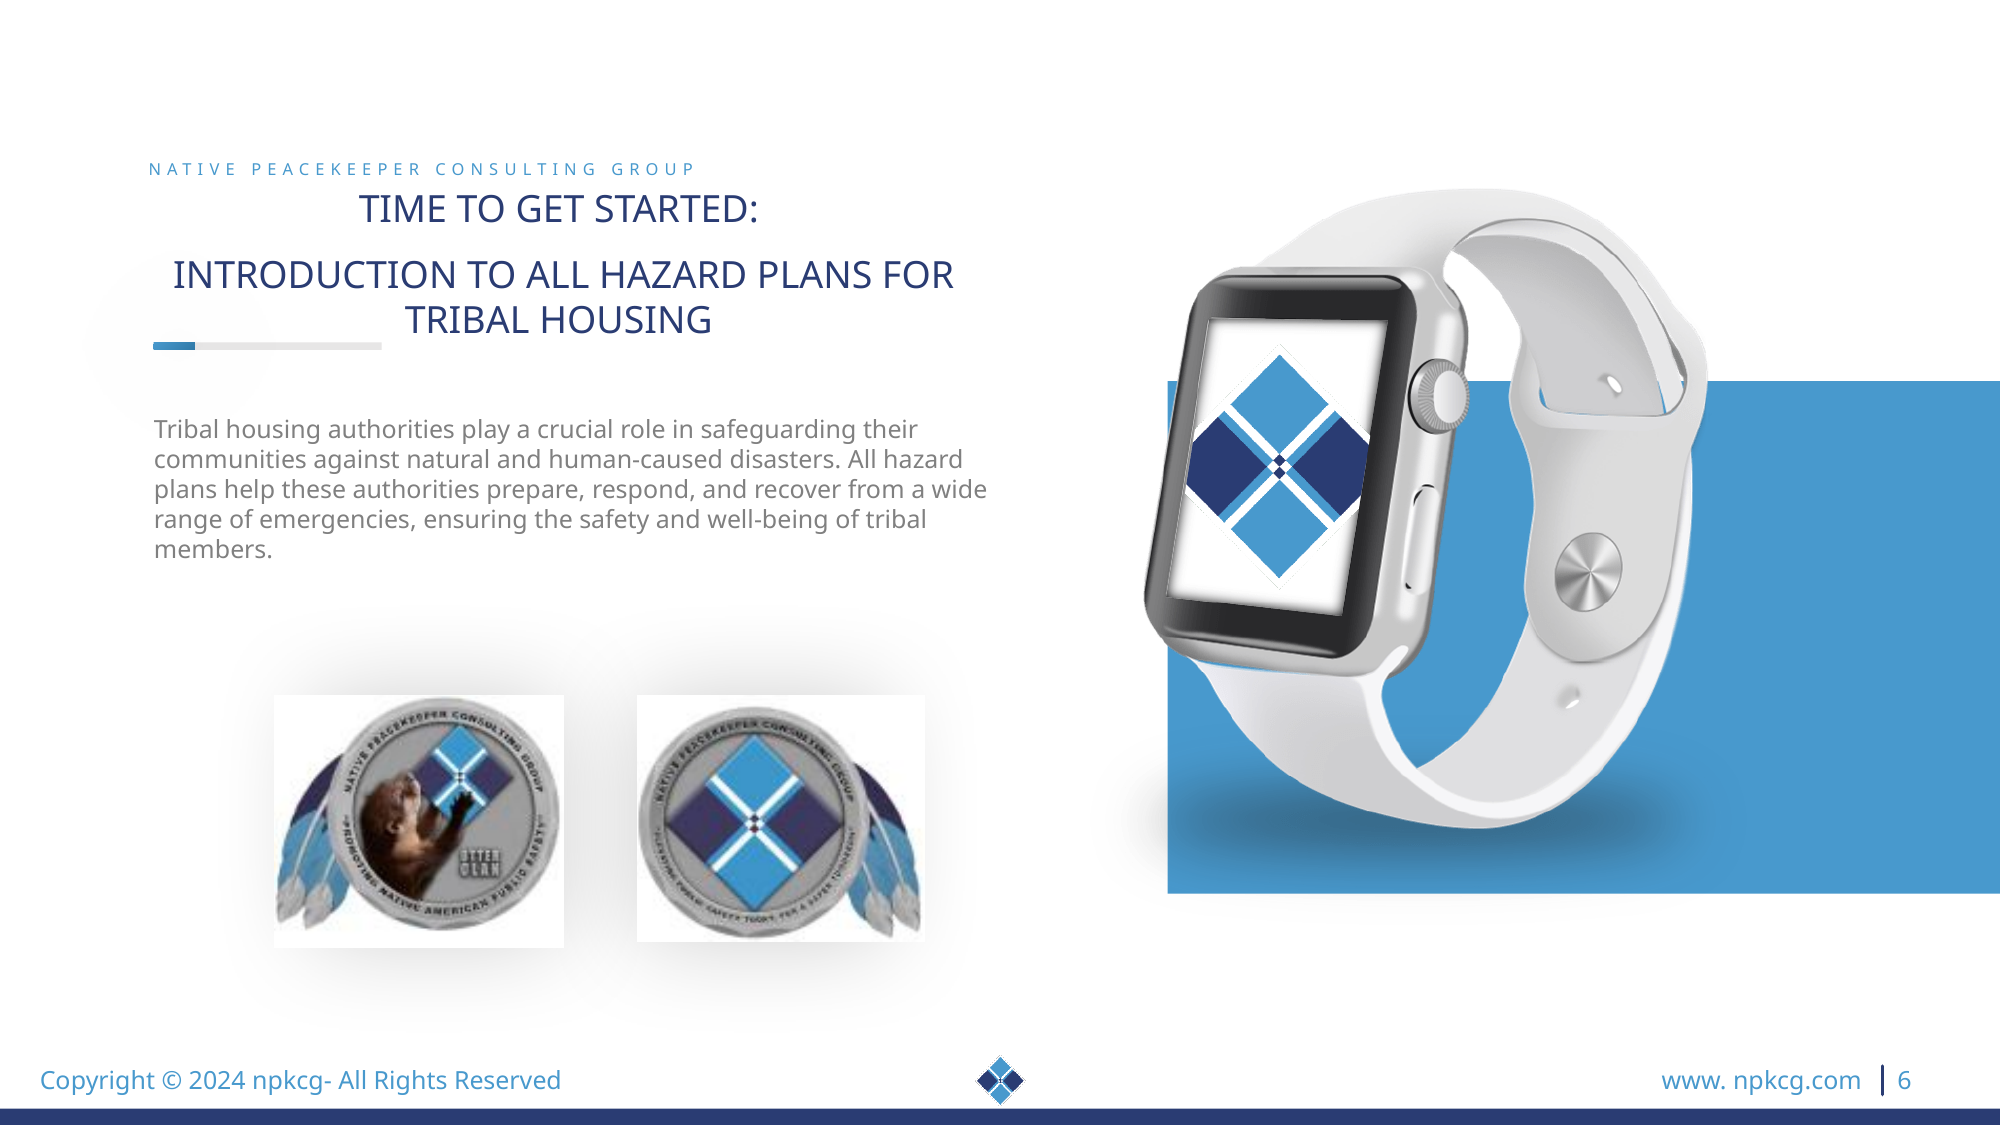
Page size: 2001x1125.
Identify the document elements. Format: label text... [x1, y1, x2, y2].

picture [637, 695, 925, 942]
list Tribal housing authorities play a crucial role in safeguarding their communities against natural and human-caused disasters. All hazard plans help these authorities prepare, respond, and recover from a wide range of emergencies, ensuring the safety and well-being of tribal members. [138, 406, 926, 640]
text_box [196, 341, 383, 351]
text_box [1909, 380, 2000, 895]
list TIME TO GET STARTED: INTRODUCTION TO ALL HAZARD PLANS FOR TRIBAL HOUSING [138, 191, 926, 335]
text_box [153, 341, 196, 351]
picture [969, 1049, 1031, 1112]
picture [274, 695, 564, 948]
picture [926, 115, 1909, 951]
list NATIVE PEACEKEEPER CONSULTING GROUP [133, 148, 762, 192]
